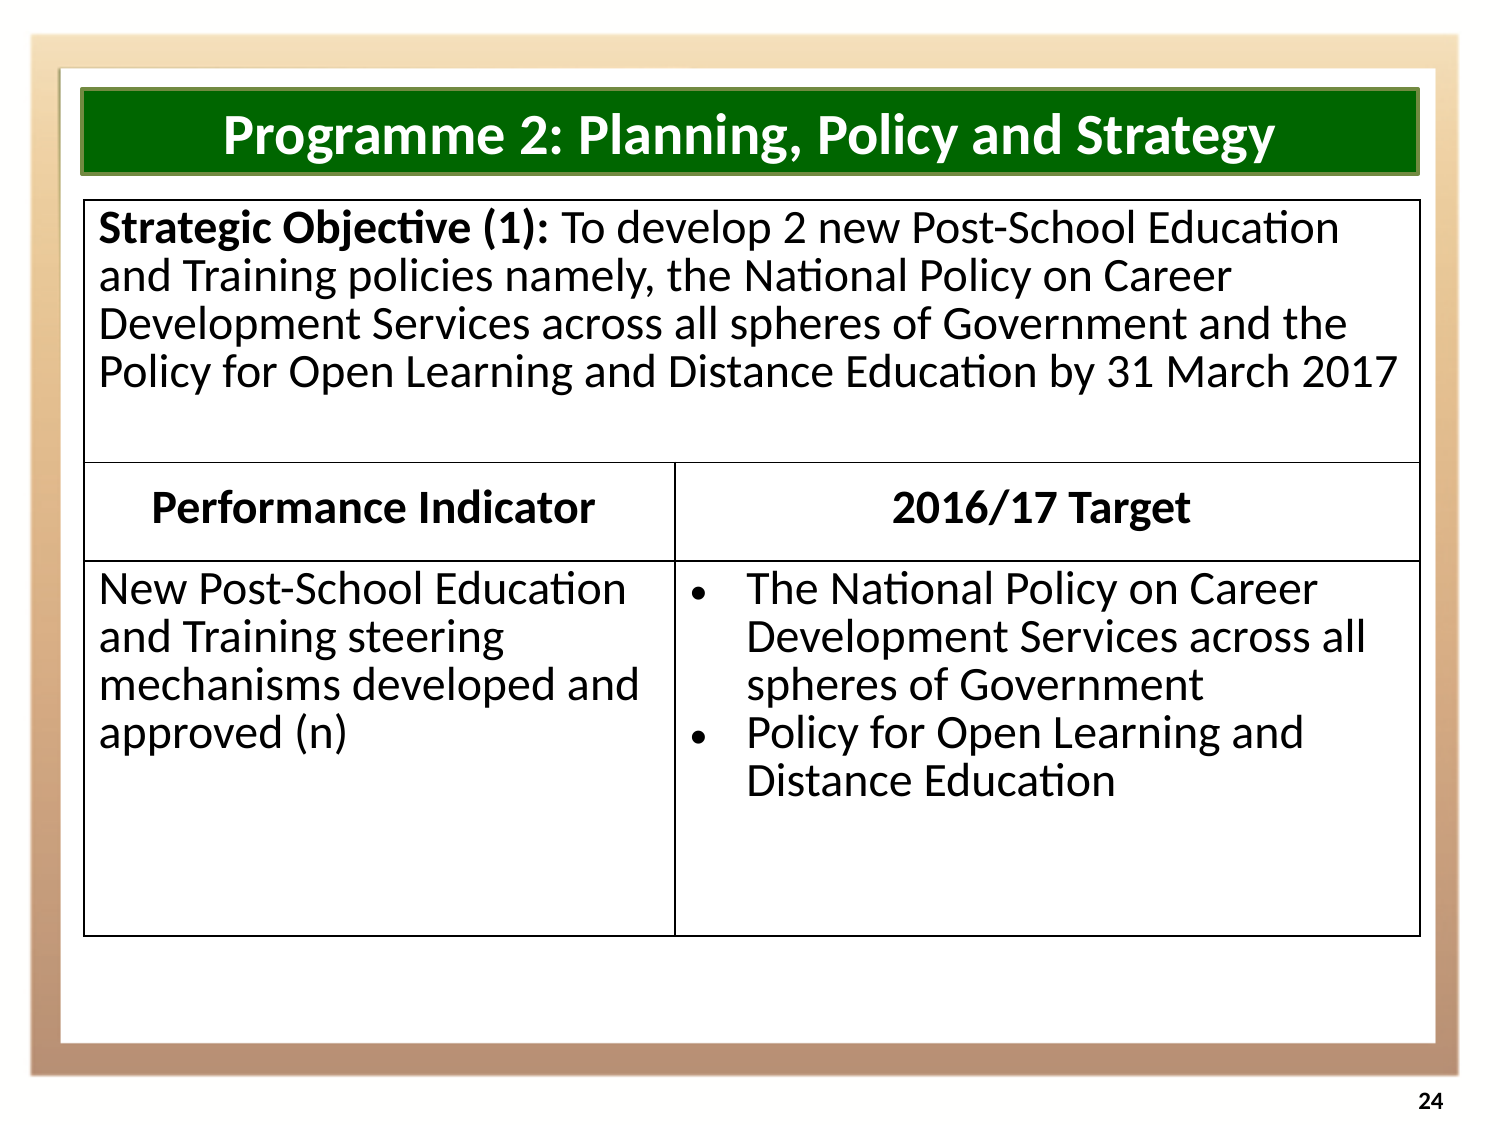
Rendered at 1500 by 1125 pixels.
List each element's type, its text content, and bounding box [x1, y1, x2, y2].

text_box Programme 2: Planning, Policy and Strategy [80, 87, 1420, 176]
table_header Strategic Objective (1): To develop 2 new Post-School Education and Training policies namely, the National Policy on Career Development Services across all spheres of Government and the Policy for Open Learning and Distance Education by 31 March 2017 [85, 201, 1419, 462]
table_cell Performance Indicator [85, 463, 674, 560]
table_cell New Post-School Education and Training steering mechanisms developed and approved (n) [85, 562, 674, 935]
table_cell 2016/17 Target [676, 463, 1419, 560]
slide_number 24 [1108, 1069, 1459, 1125]
table_cell The National Policy on Career Development Services across all spheres of Government Policy for Open Learning and Distance Education [676, 562, 1419, 935]
picture [0, 0, 1500, 1125]
